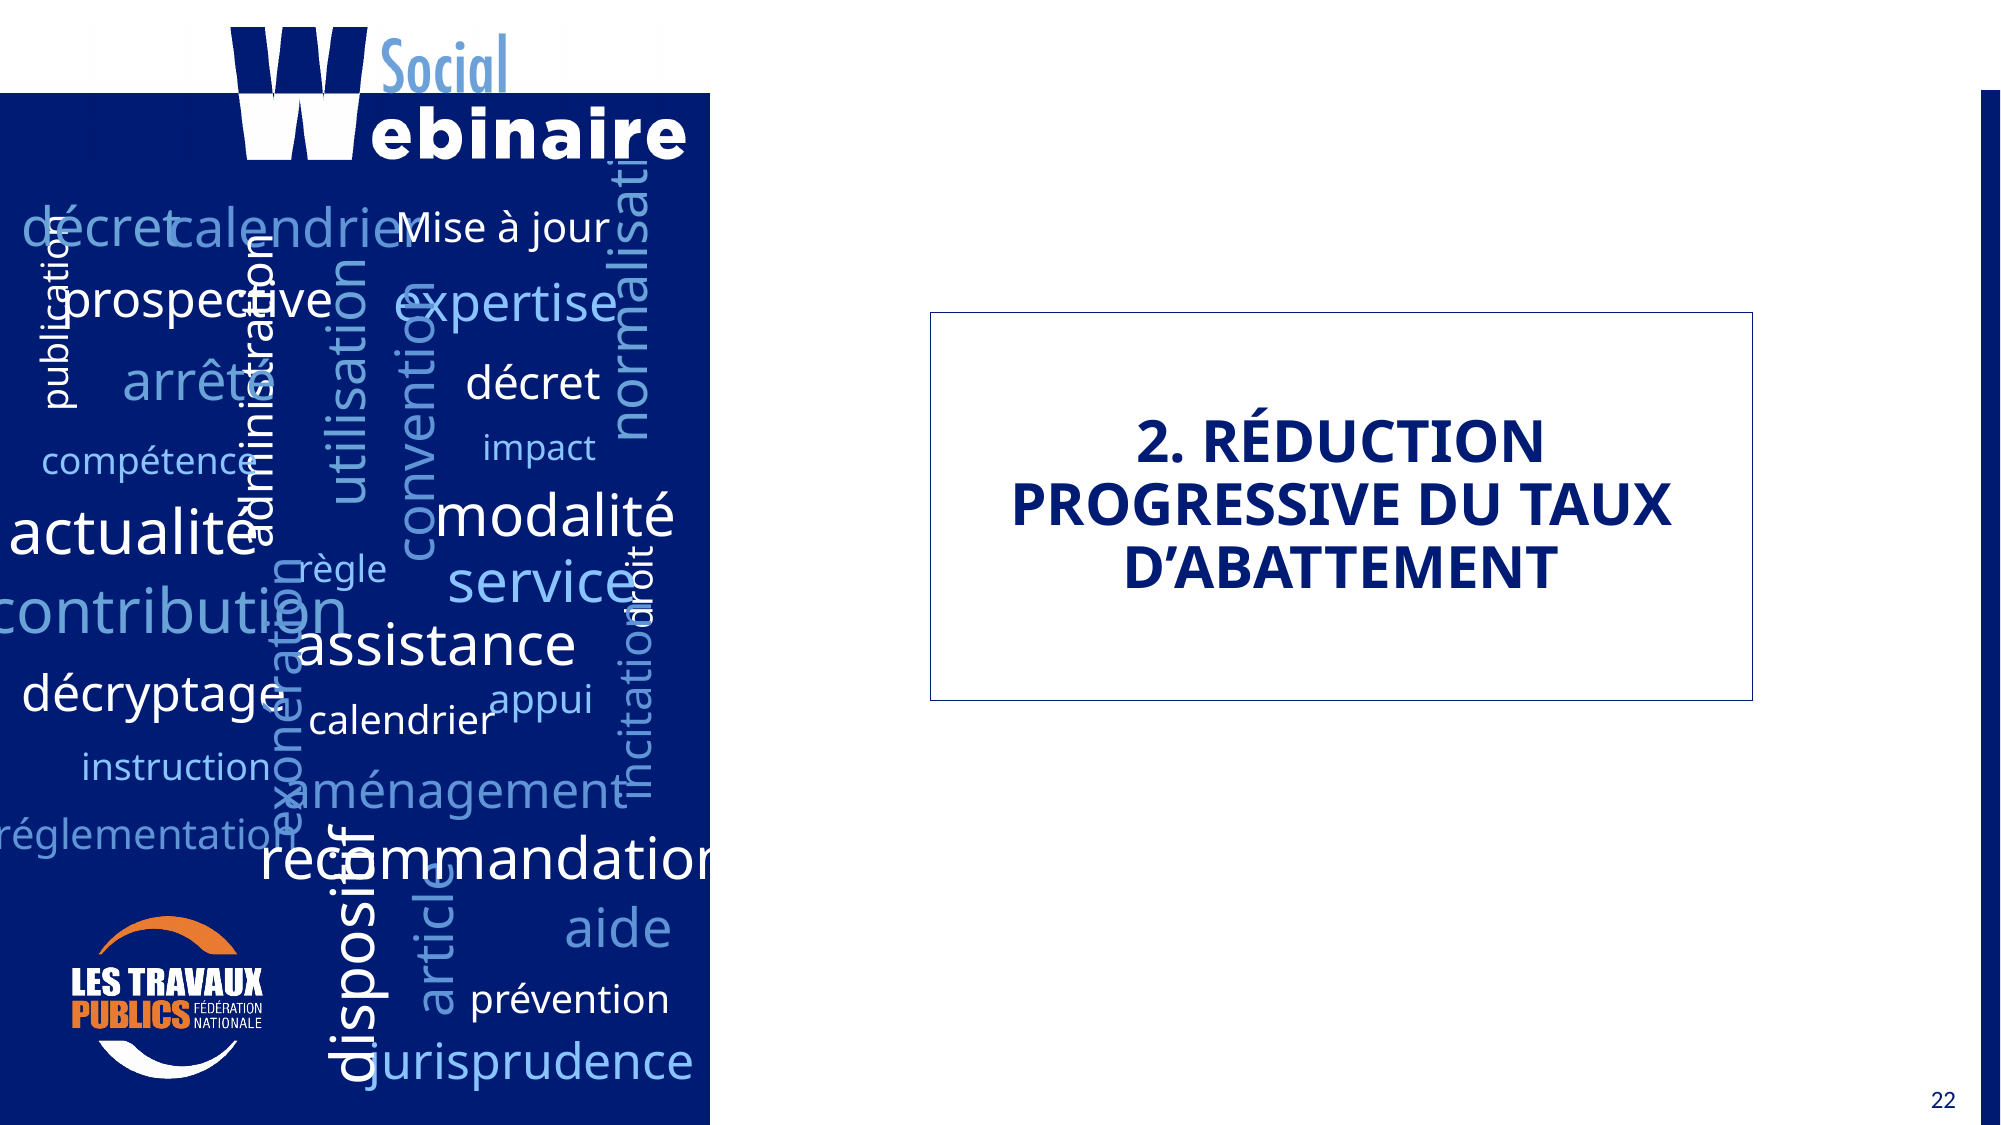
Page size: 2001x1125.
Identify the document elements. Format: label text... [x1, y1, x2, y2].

picture [1981, 90, 2001, 1125]
picture [0, 17, 710, 1125]
list 2. RÉDUCTION PROGRESSIVE DU TAUX D’ABATTEMENT [930, 312, 1753, 701]
